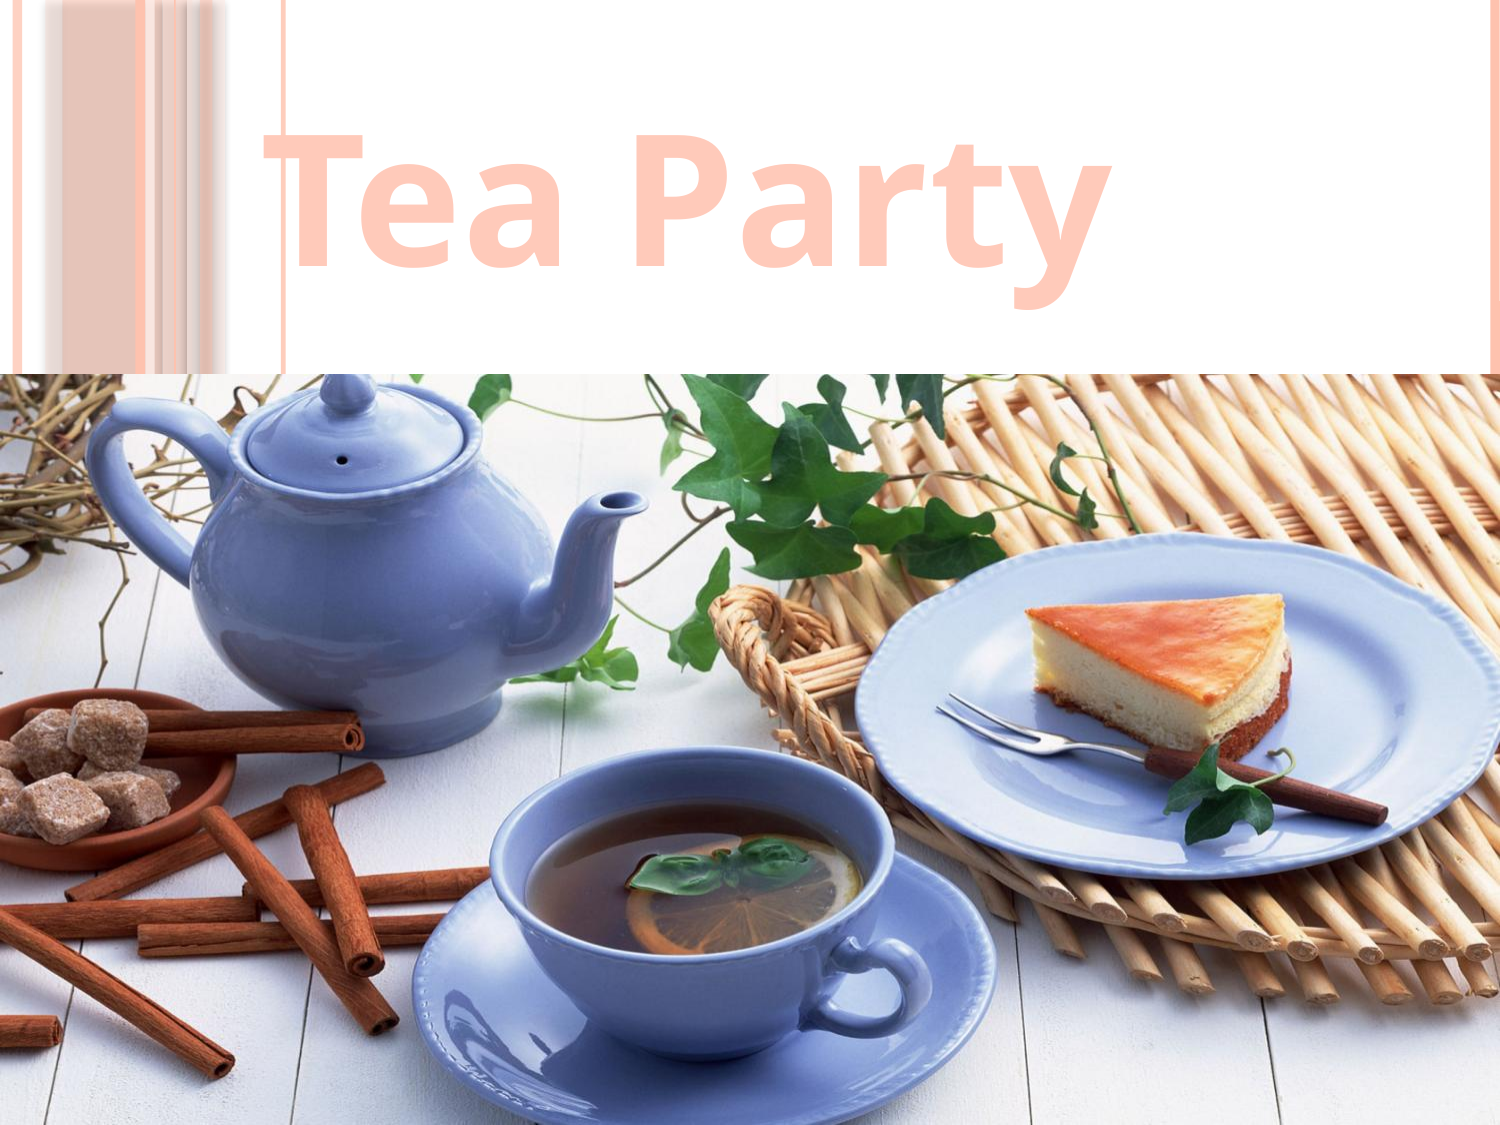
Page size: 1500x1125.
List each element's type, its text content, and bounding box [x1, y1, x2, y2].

picture [0, 374, 1500, 1125]
title Tea Party [246, 0, 1259, 311]
